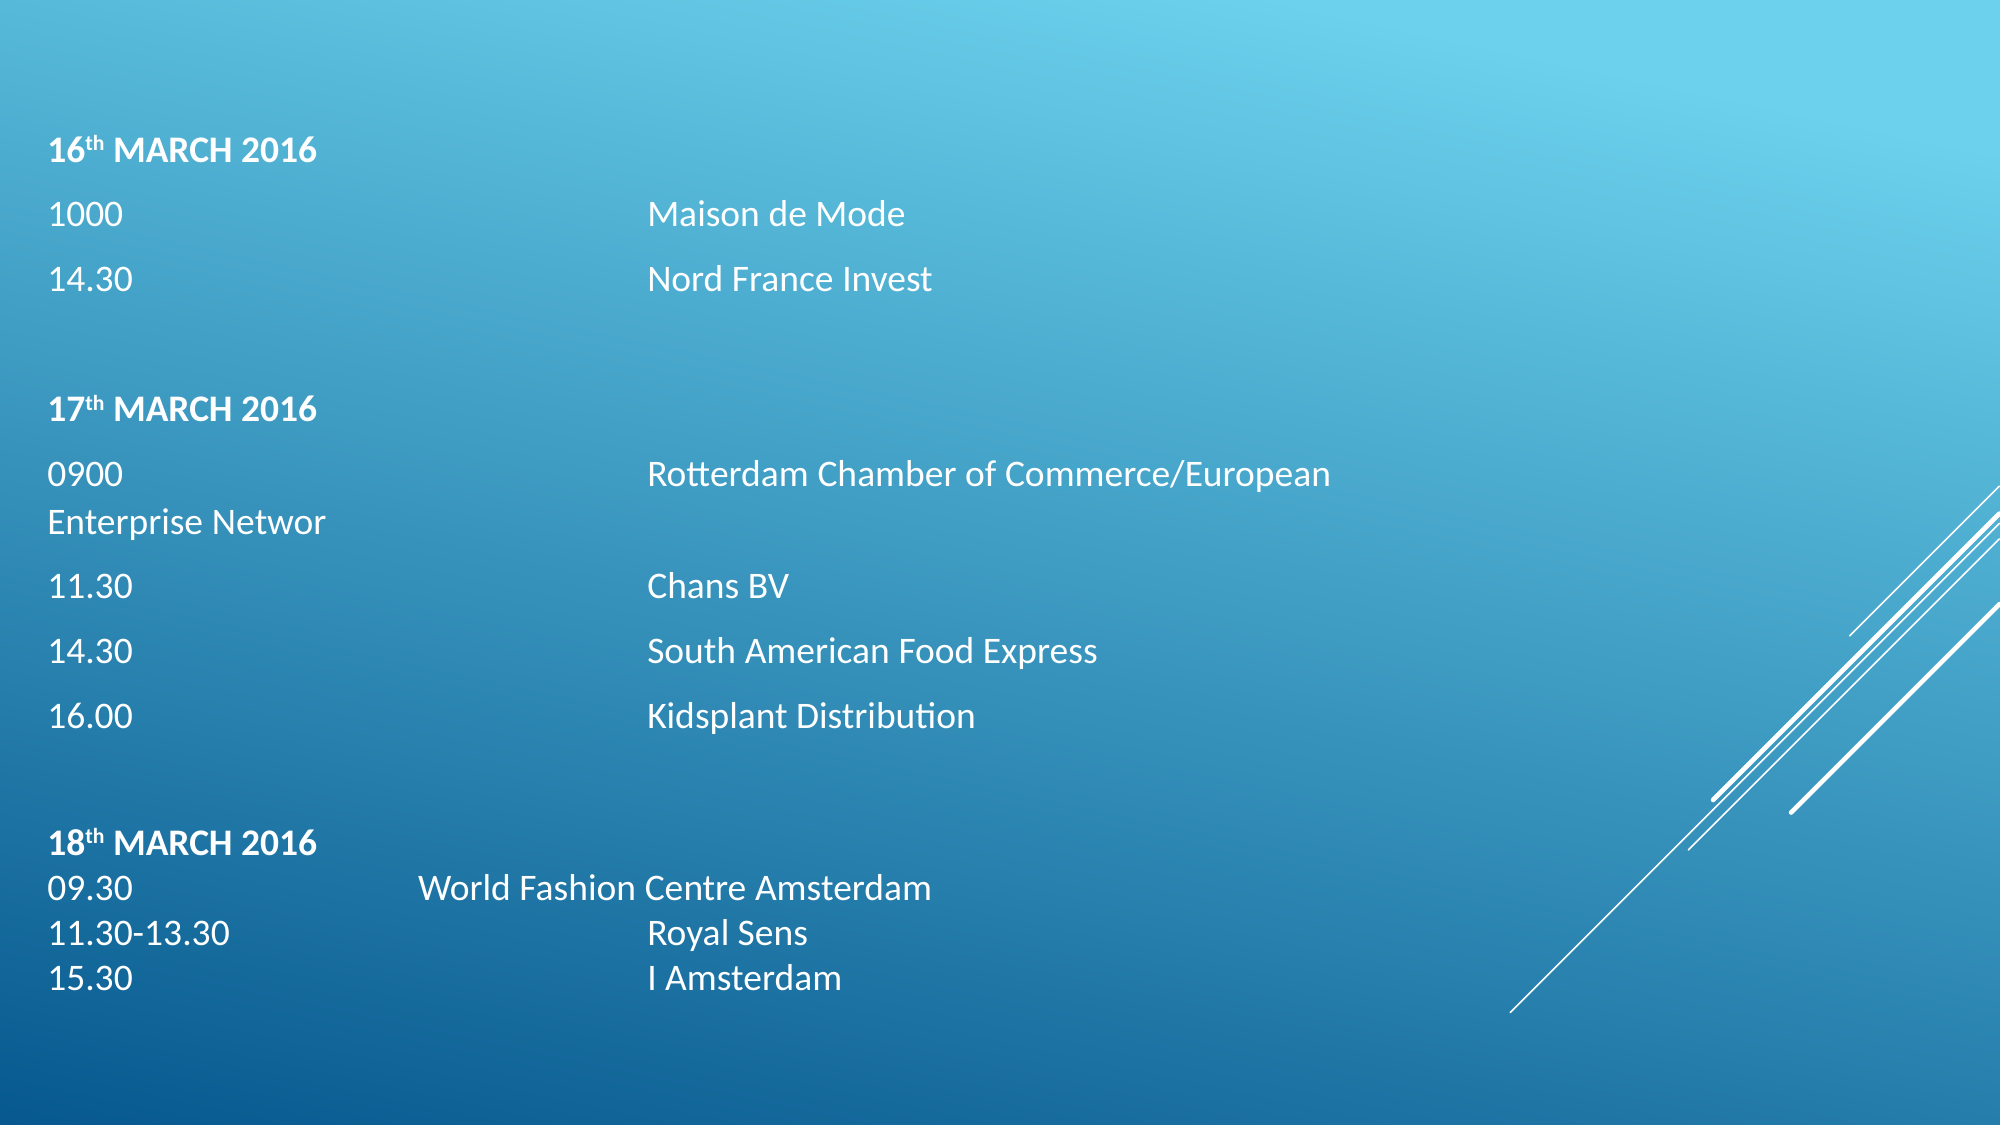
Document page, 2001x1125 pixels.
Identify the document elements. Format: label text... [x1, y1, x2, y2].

text_box 16th MARCH 2016 1000 Maison de Mode 14.30 Nord France Invest 17th MARCH 2016 0900 Rotterdam Chamber of Commerce/European Enterprise Networ 11.30 Chans BV 14.30 South American Food Express 16.00 Kidsplant Distribution 18th MARCH 2016 09.30 World Fashion Centre Amsterdam 11.30-13.30 Royal Sens 15.30 I Amsterdam [32, 114, 1509, 1005]
